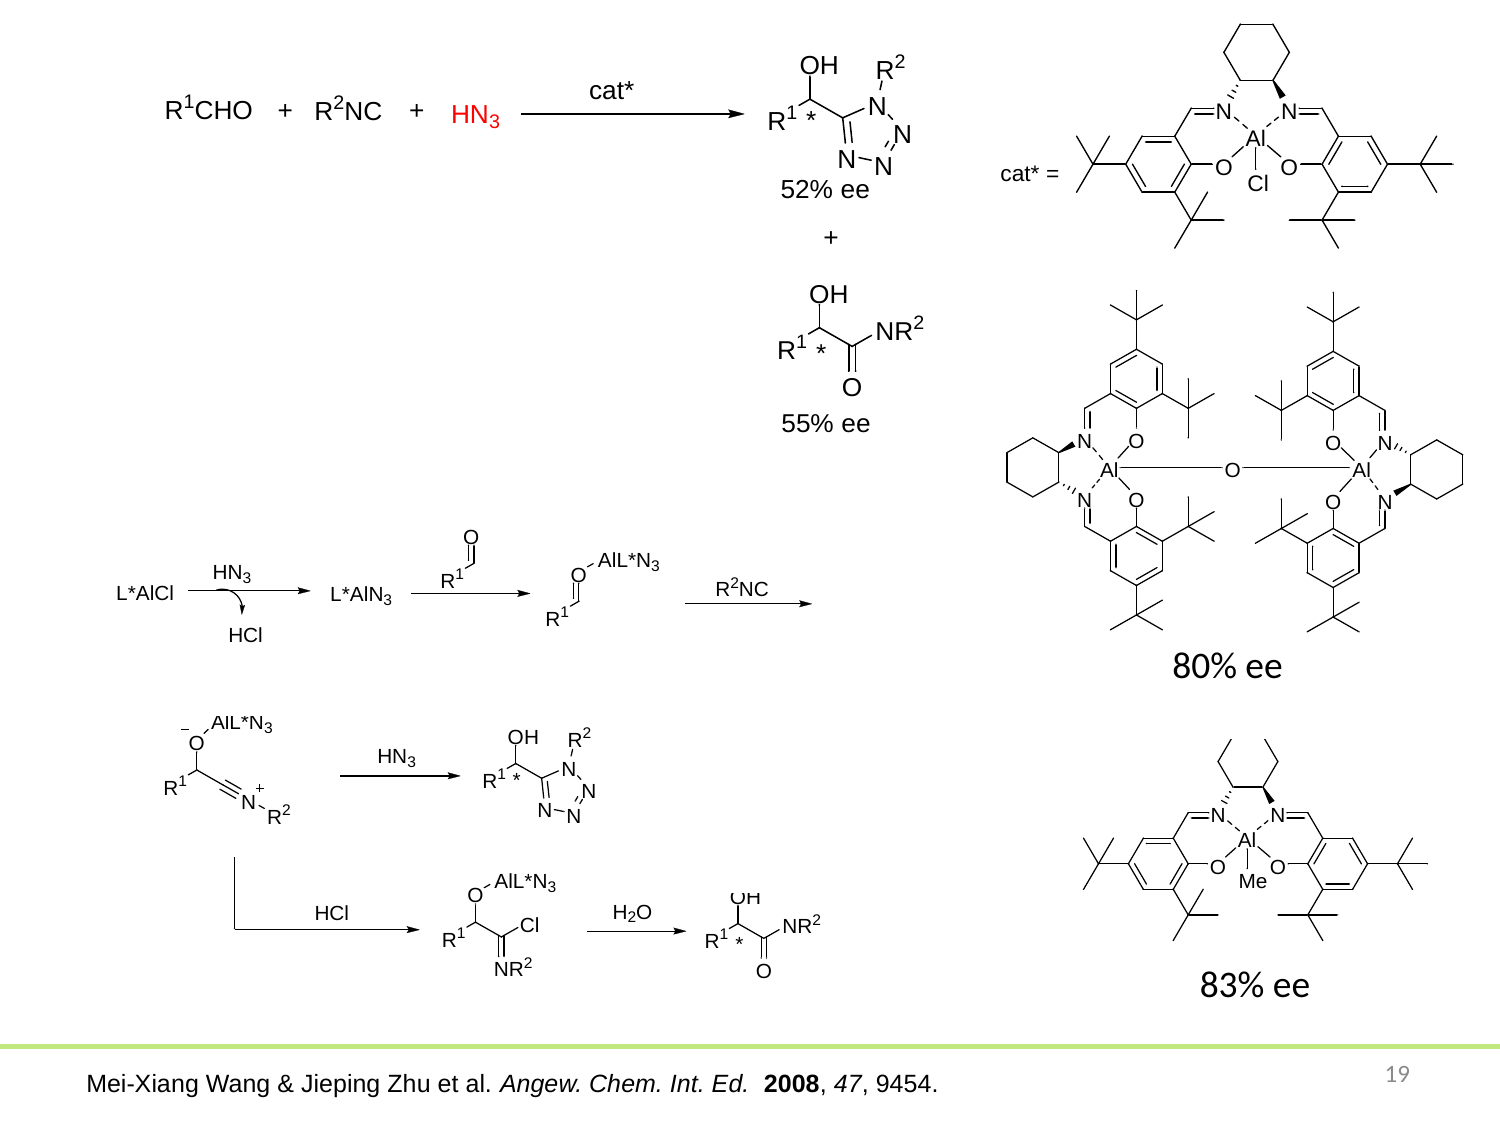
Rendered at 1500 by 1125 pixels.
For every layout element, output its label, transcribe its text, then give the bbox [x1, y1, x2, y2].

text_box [997, 18, 1460, 256]
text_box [111, 562, 396, 658]
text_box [1002, 290, 1468, 646]
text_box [407, 526, 665, 636]
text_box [336, 727, 602, 837]
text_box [1080, 739, 1434, 956]
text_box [159, 42, 919, 210]
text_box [584, 893, 827, 994]
text_box 80% ee [1157, 654, 1298, 694]
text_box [682, 574, 818, 619]
text_box Mei-Xiang Wang & Jieping Zhu et al. Angew. Chem. Int. Ed. 2008, 47, 9454. [71, 1060, 954, 1106]
slide_number 19 [1074, 1056, 1425, 1103]
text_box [229, 857, 561, 992]
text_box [159, 715, 295, 838]
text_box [773, 219, 931, 448]
text_box 83% ee [1185, 964, 1326, 1012]
